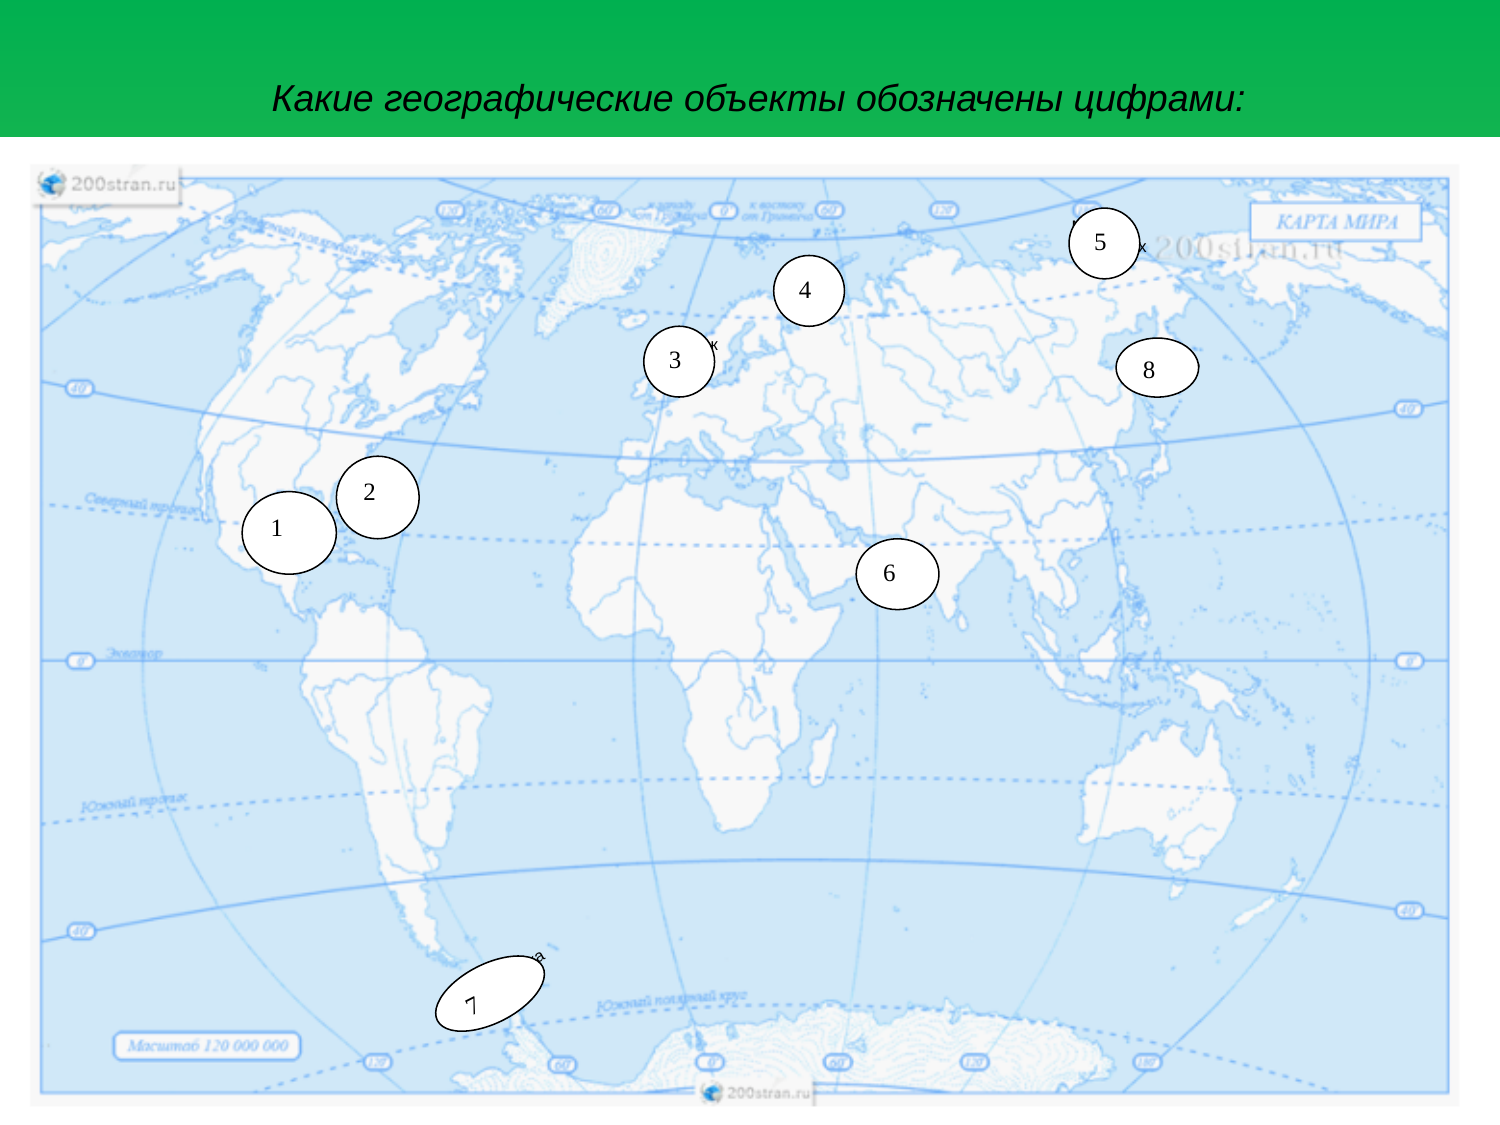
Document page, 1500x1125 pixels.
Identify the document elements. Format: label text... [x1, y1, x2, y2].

text_box Какие географические объекты обозначены цифрами: [256, 66, 1261, 127]
picture [0, 136, 1500, 1125]
